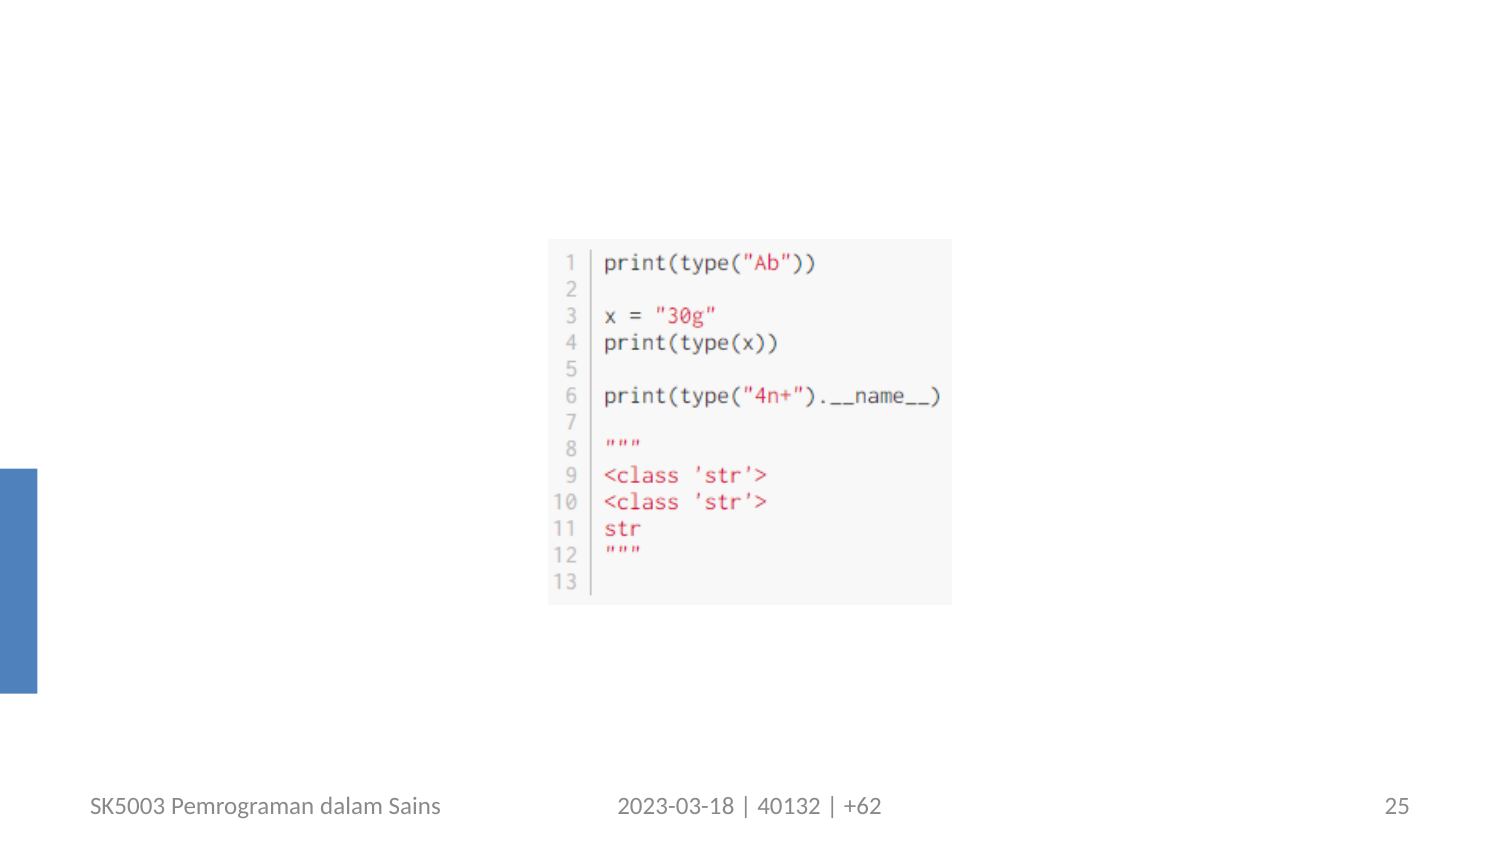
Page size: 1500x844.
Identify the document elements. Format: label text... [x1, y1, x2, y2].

slide_number 25 [1074, 782, 1425, 827]
footer 2023-03-18 | 40132 | +62 [512, 782, 988, 827]
slide_number SK5003 Pemrograman dalam Sains [75, 782, 463, 827]
picture [548, 239, 952, 606]
